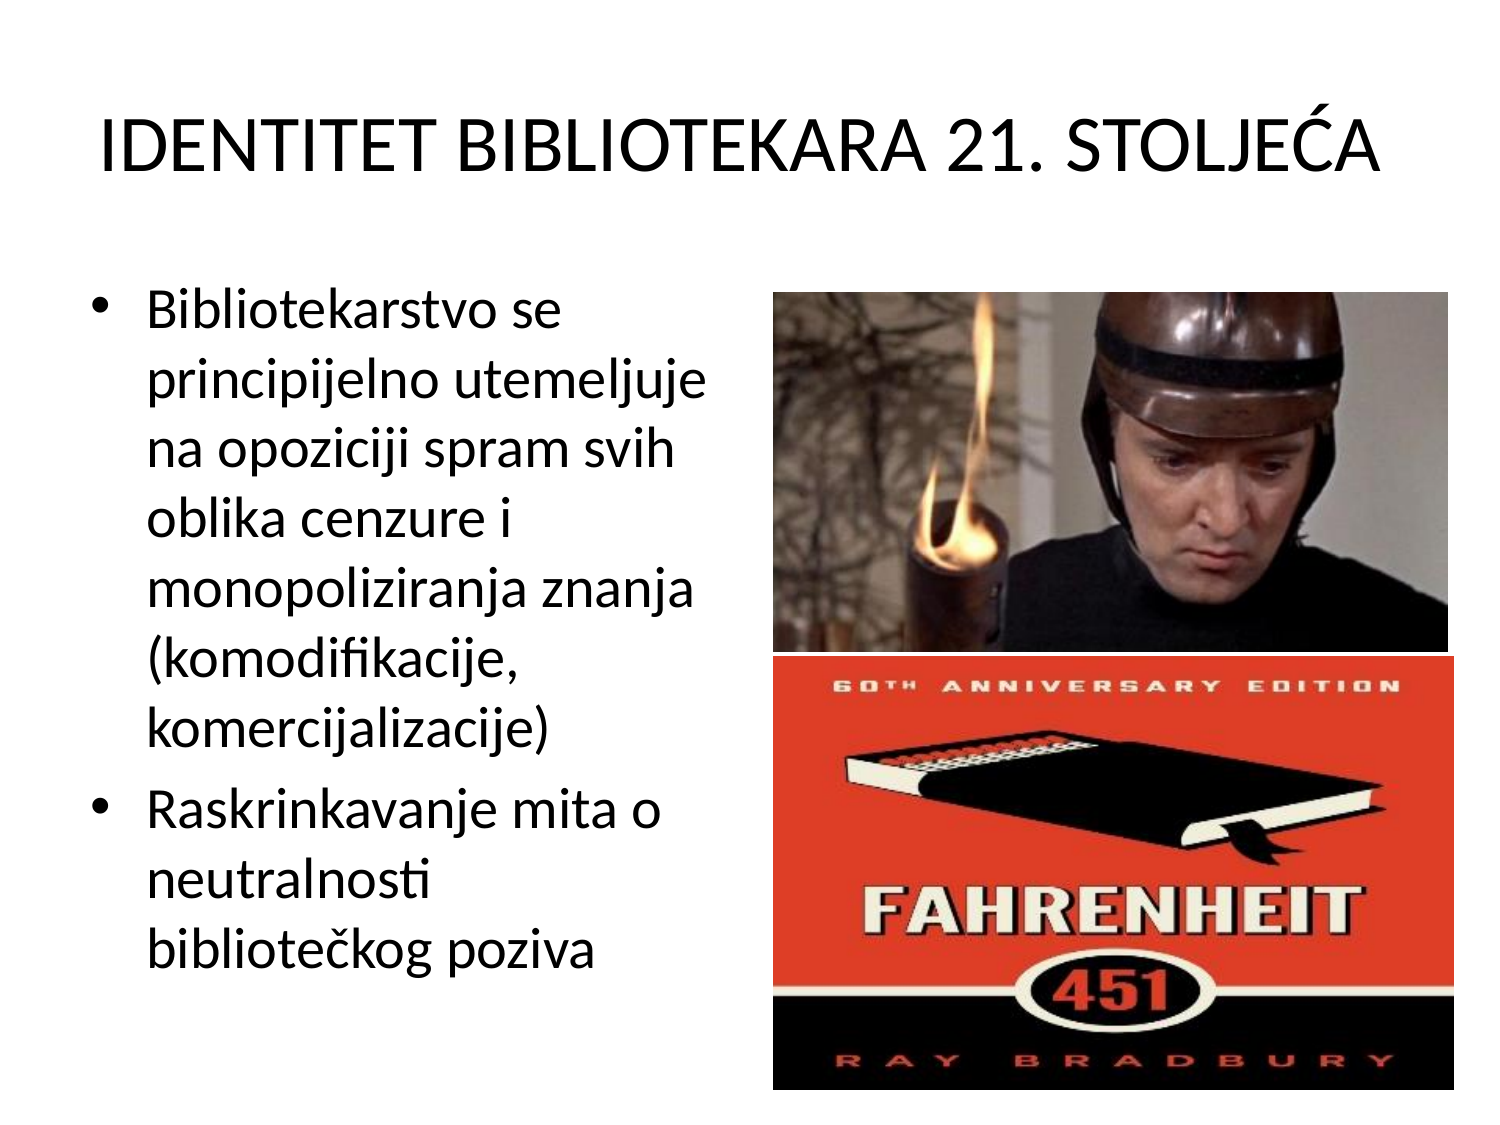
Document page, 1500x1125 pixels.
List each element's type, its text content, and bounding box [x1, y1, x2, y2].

list Bibliotekarstvo se principijelno utemeljuje na opoziciji spram svih oblika cenzure i monopoliziranja znanja (komodifikacije, komercijalizacije) Raskrinkavanje mita o neutralnosti bibliotečkog poziva [75, 262, 738, 1005]
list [773, 292, 1448, 652]
title IDENTITET BIBLIOTEKARA 21. STOLJEĆA [75, 45, 1425, 233]
picture [773, 655, 1454, 1091]
